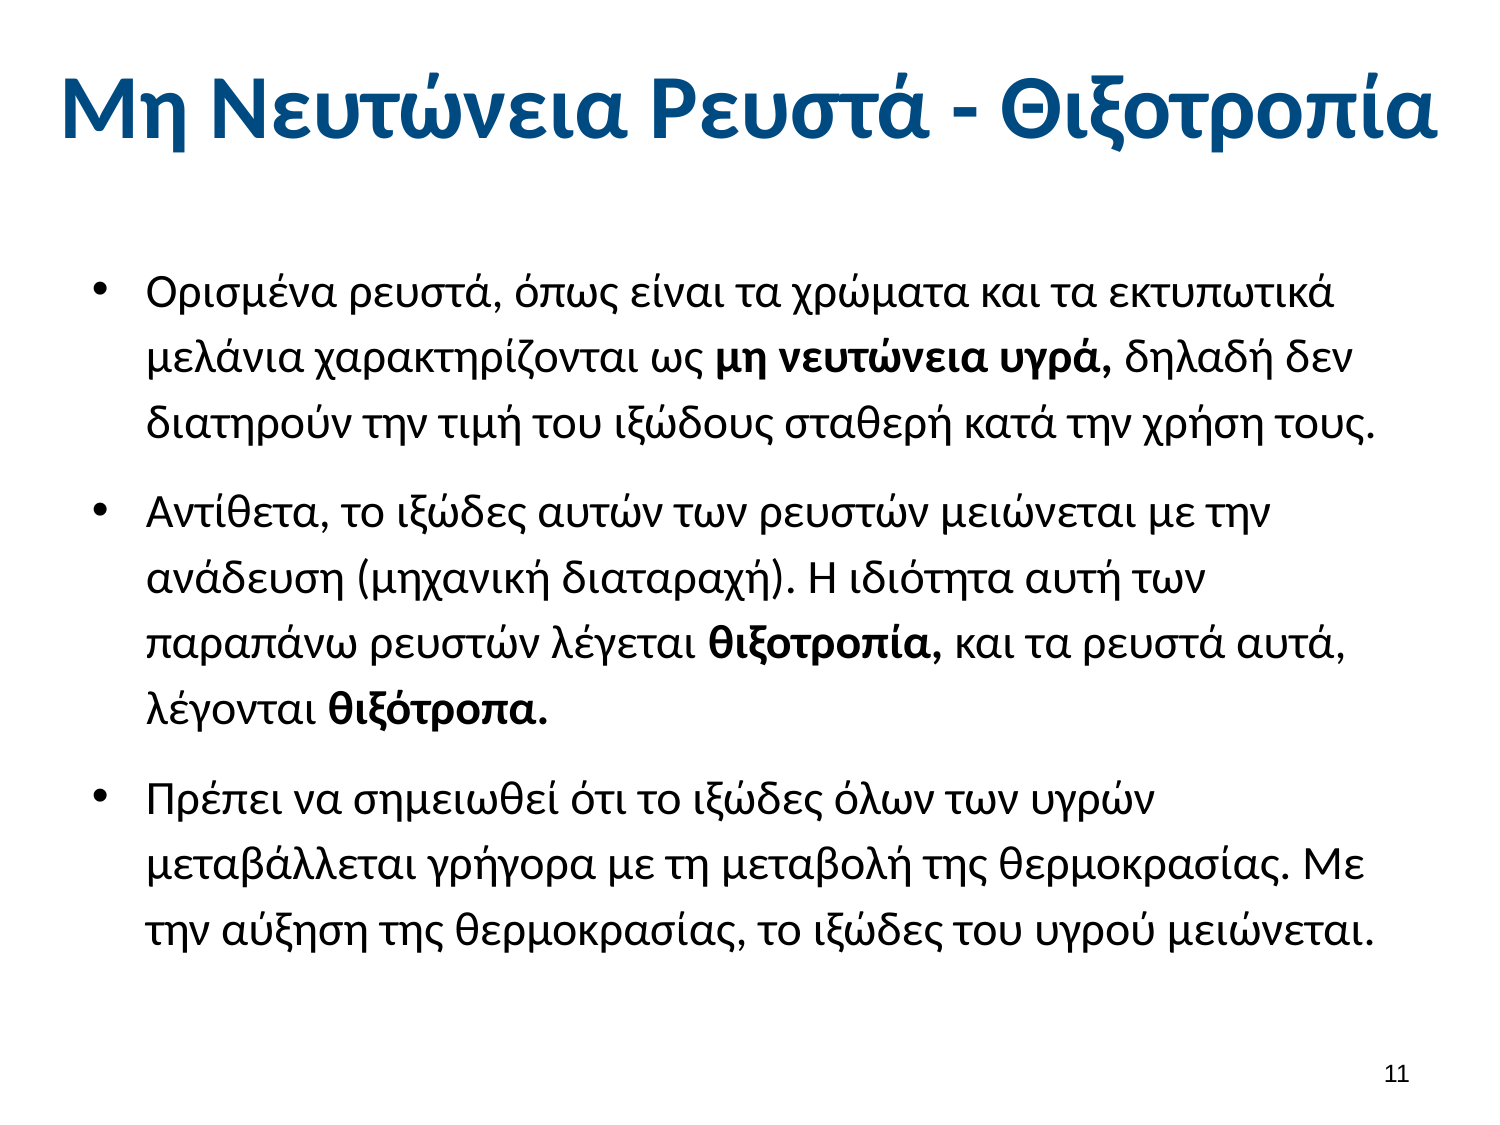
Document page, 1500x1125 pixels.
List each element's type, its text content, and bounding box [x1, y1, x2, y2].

title Μη Νευτώνεια Ρευστά - Θιξοτροπία [0, 19, 1500, 185]
list Ορισμένα ρευστά, όπως είναι τα χρώματα και τα εκτυπωτικά μελάνια χαρακτηρίζονται ως μη νευτώνεια υγρά, δηλαδή δεν διατηρούν την τιμή του ιξώδους σταθερή κατά την χρήση τους. Αντίθετα, το ιξώδες αυτών των ρευστών μειώνεται με την ανάδευση (μηχανική διαταραχή). Η ιδιότητα αυτή των παραπάνω ρευστών λέγεται θιξοτροπία, και τα ρευστά αυτά, λέγονται θιξότροπα. Πρέπει να σημειωθεί ότι το ιξώδες όλων των υγρών μεταβάλλεται γρήγορα με τη μεταβολή της θερμοκρασίας. Με την αύξηση της θερμοκρασίας, το ιξώδες του υγρού μειώνεται. [76, 243, 1427, 1071]
slide_number 10 [1074, 1042, 1425, 1103]
